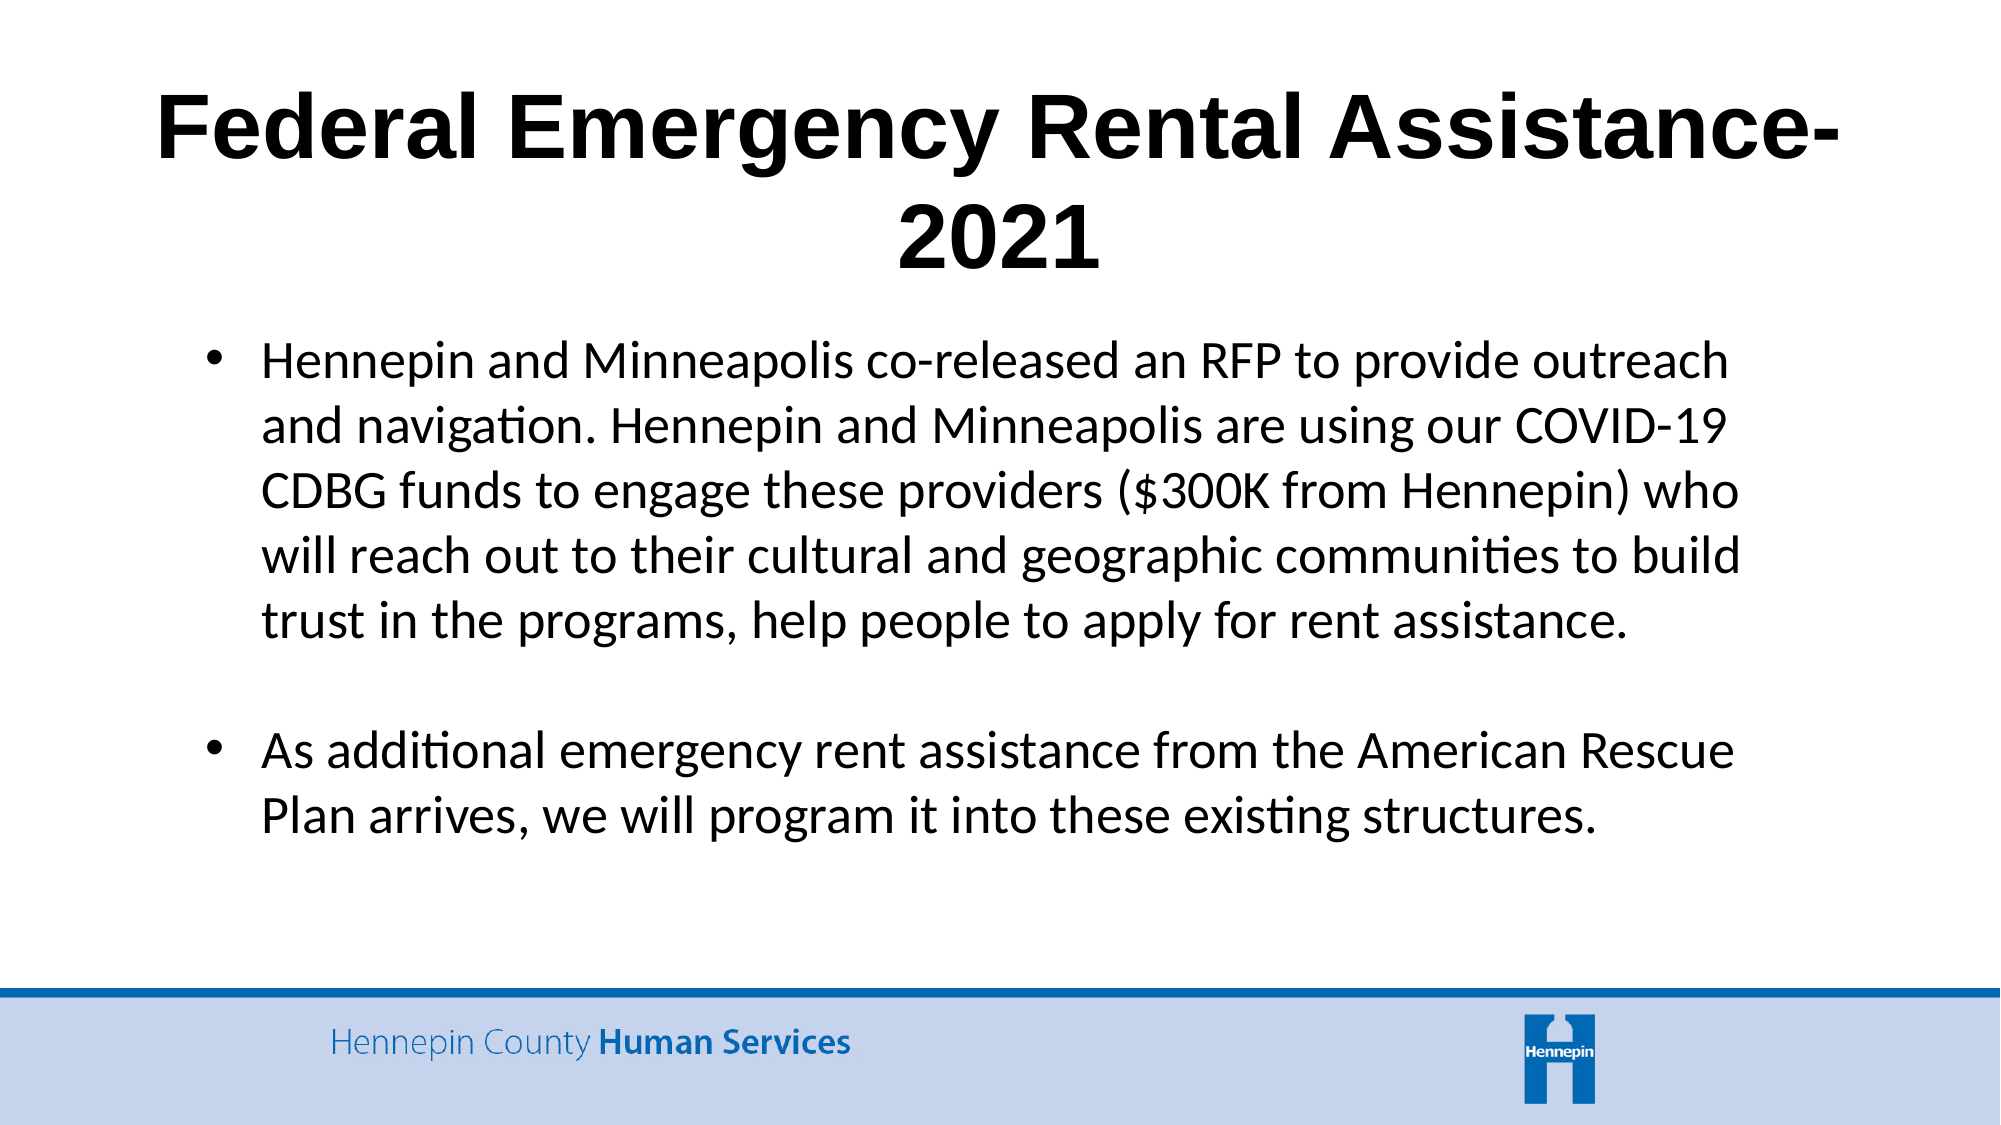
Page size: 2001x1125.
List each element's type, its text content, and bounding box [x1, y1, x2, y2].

picture [0, 0, 2000, 1125]
text_box Hennepin and Minneapolis co-released an RFP to provide outreach and navigation. Hennepin and Minneapolis are using our COVID-19 CDBG funds to engage these providers ($300K from Hennepin) who will reach out to their cultural and geographic communities to build trust in the programs, help people to apply for rent assistance. As additional emergency rent assistance from the American Rescue Plan arrives, we will program it into these existing structures. [190, 317, 1810, 852]
text_box Federal Emergency Rental Assistance- 2021 [137, 59, 1863, 278]
